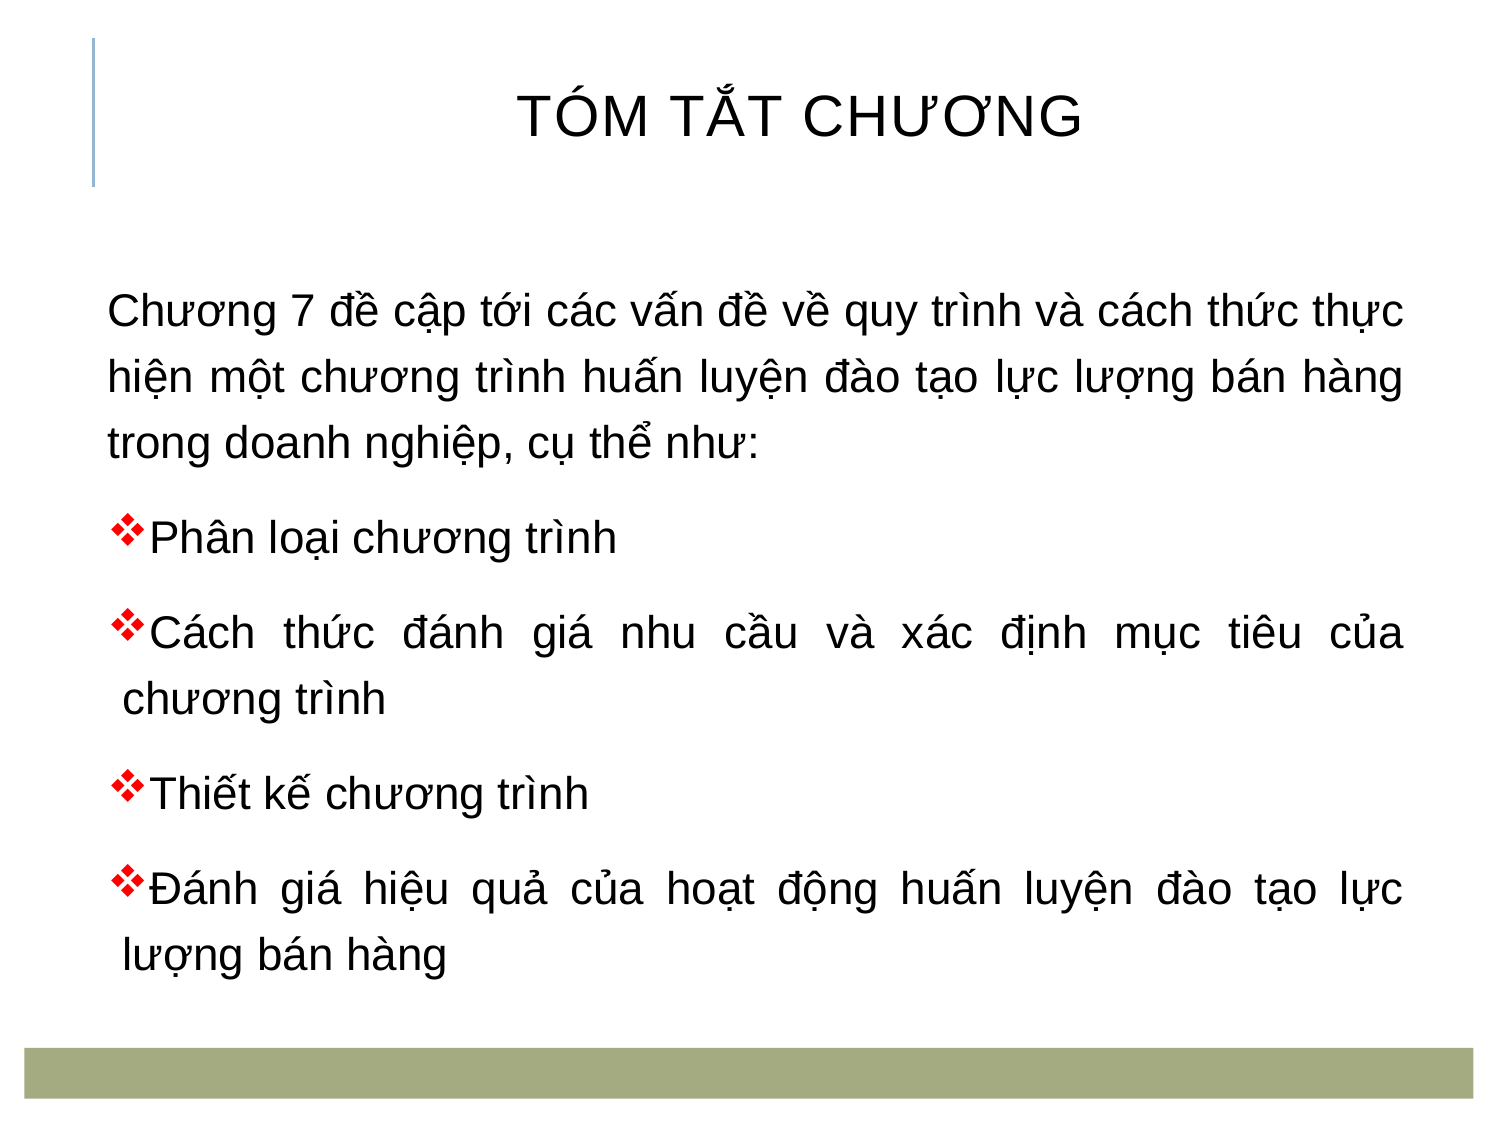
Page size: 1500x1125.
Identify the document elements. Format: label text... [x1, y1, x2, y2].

list Chương 7 đề cập tới các vấn đề về quy trình và cách thức thực hiện một chương trình huấn luyện đào tạo lực lượng bán hàng trong doanh nghiệp, cụ thể như: Phân loại chương trình Cách thức đánh giá nhu cầu và xác định mục tiêu của chương trình Thiết kế chương trình Đánh giá hiệu quả của hoạt động huấn luyện đào tạo lực lượng bán hàng [99, 262, 1413, 1035]
title Tóm tắt chương [126, 27, 1475, 213]
